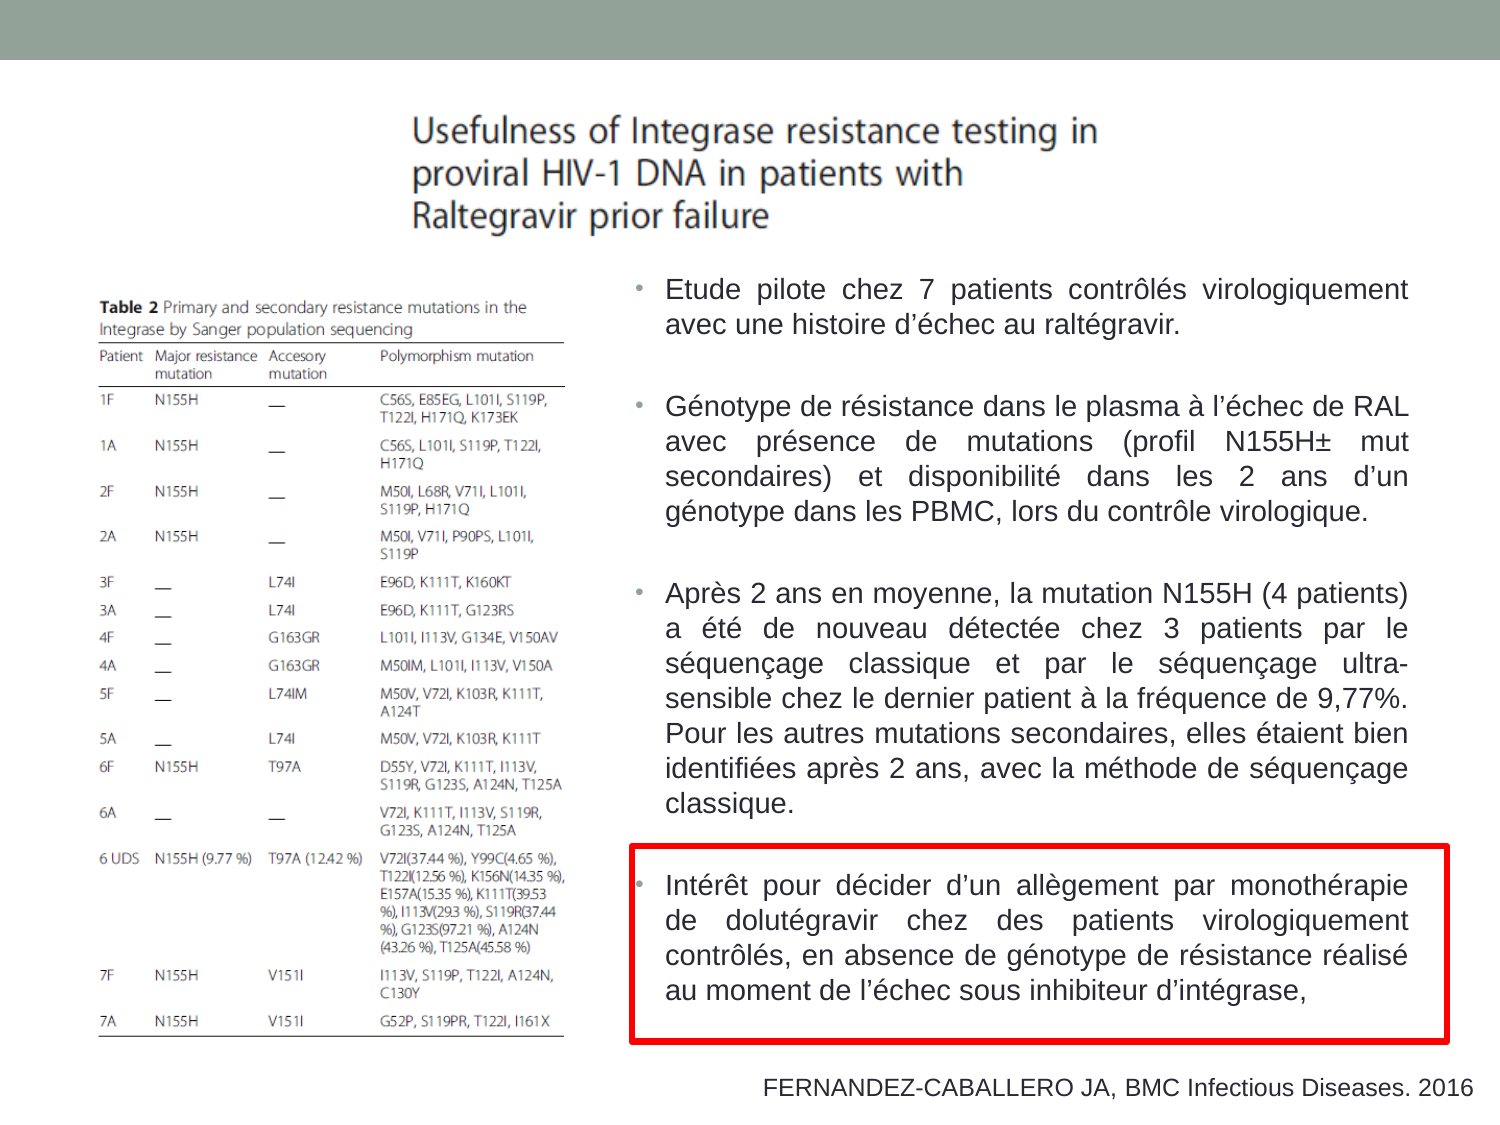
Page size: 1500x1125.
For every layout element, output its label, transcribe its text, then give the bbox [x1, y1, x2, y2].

picture [61, 288, 588, 1042]
text_box [630, 844, 1449, 1044]
text_box FERNANDEZ-CABALLERO JA, BMC Infectious Diseases. 2016 [508, 1064, 1490, 1110]
picture [324, 101, 1105, 242]
list Etude pilote chez 7 patients contrôlés virologiquement avec une histoire d’échec au raltégravir. Génotype de résistance dans le plasma à l’échec de RAL avec présence de mutations (profil N155H± mut secondaires) et disponibilité dans les 2 ans d’un génotype dans les PBMC, lors du contrôle virologique. Après 2 ans en moyenne, la mutation N155H (4 patients) a été de nouveau détectée chez 3 patients par le séquençage classique et par le séquençage ultra-sensible chez le dernier patient à la fréquence de 9,77%. Pour les autres mutations secondaires, elles étaient bien identifiées après 2 ans, avec la méthode de séquençage classique. Intérêt pour décider d’un allègement par monothérapie de dolutégravir chez des patients virologiquement contrôlés, en absence de génotype de résistance réalisé au moment de l’échec sous inhibiteur d’intégrase, [620, 262, 1425, 1064]
